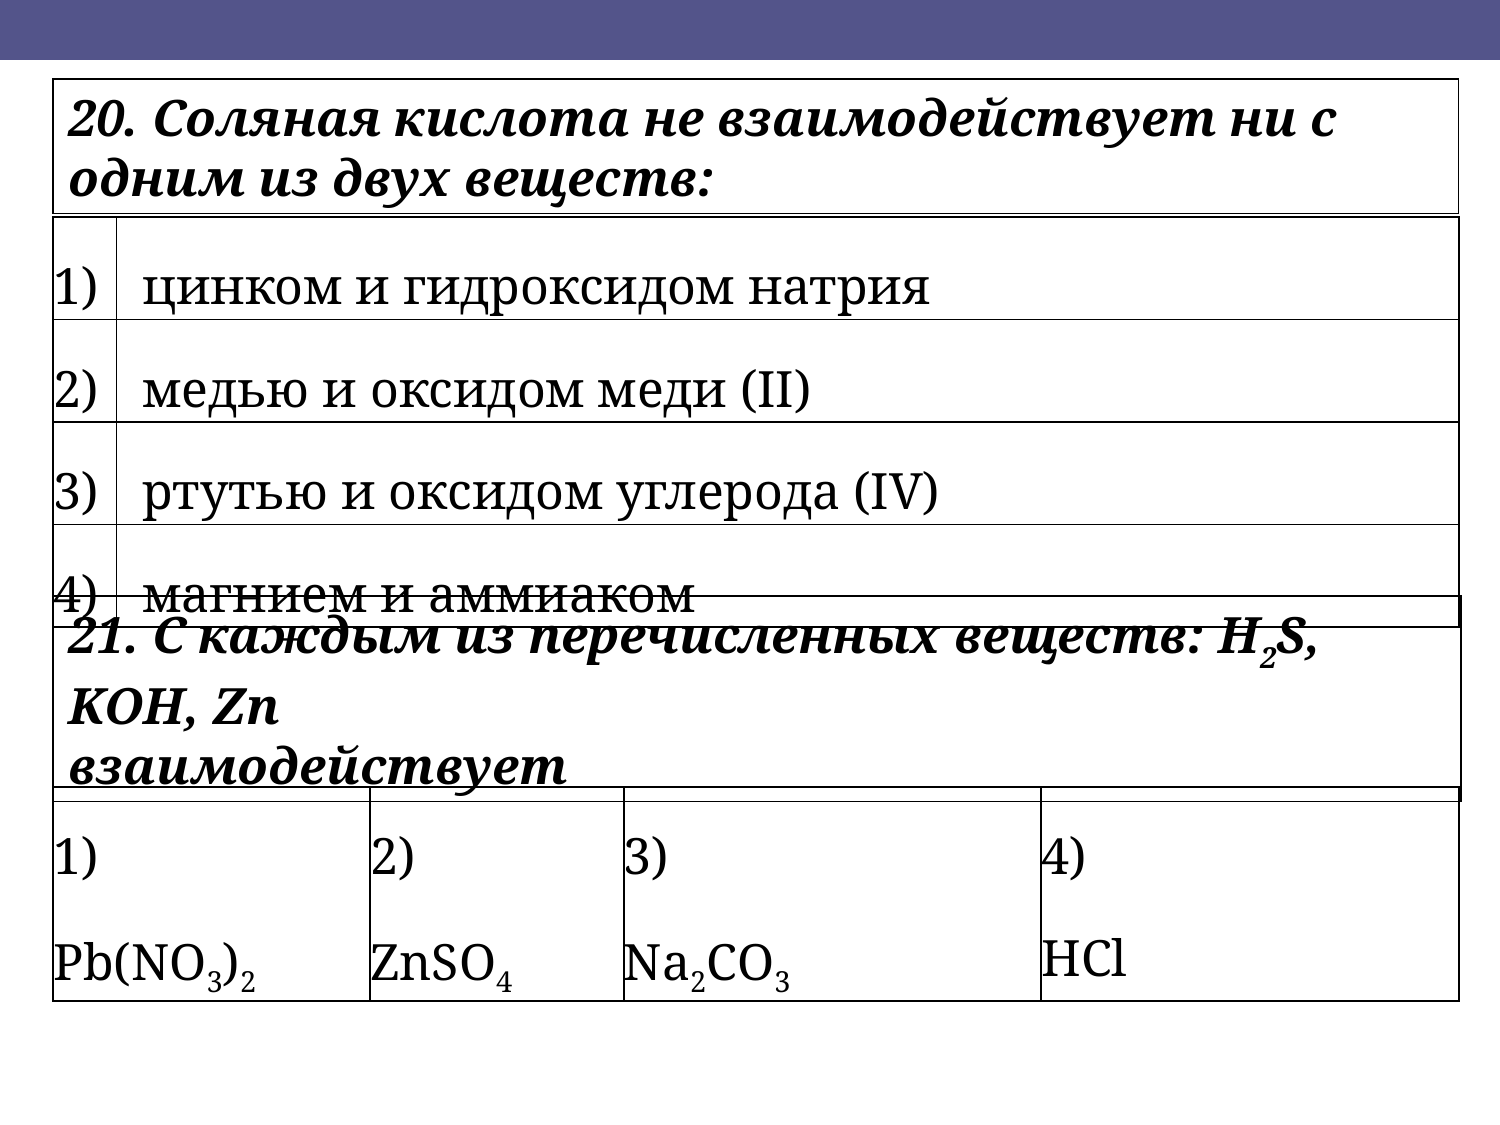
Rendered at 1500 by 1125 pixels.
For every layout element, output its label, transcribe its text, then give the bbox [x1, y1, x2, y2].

table_cell 3) [54, 423, 116, 524]
table_header 1) [54, 218, 116, 319]
table_cell магнием и аммиаком [117, 525, 1458, 595]
table_cell медью и оксидом меди (II) [117, 320, 1458, 421]
table_cell ртутью и оксидом углерода (IV) [117, 423, 1458, 524]
table_header 2) ZnSO4 [371, 802, 623, 1000]
text_box 20. Соляная кислота не взаимодействует ни с одним из двух веществ: [53, 78, 1459, 214]
table_cell 4) [54, 525, 116, 595]
table_header 3) Na2CO3 [625, 802, 1040, 1000]
table_cell 2) [54, 320, 116, 421]
table_header цинком и гидроксидом натрия [117, 218, 1458, 319]
table_header 4) HCl [1042, 802, 1458, 1000]
table_header 1) Pb(NO3)2 [54, 802, 369, 1000]
text_box 21. С каждым из перечисленных веществ: H2S, KOH, Zn взаимодействует [53, 595, 1461, 802]
